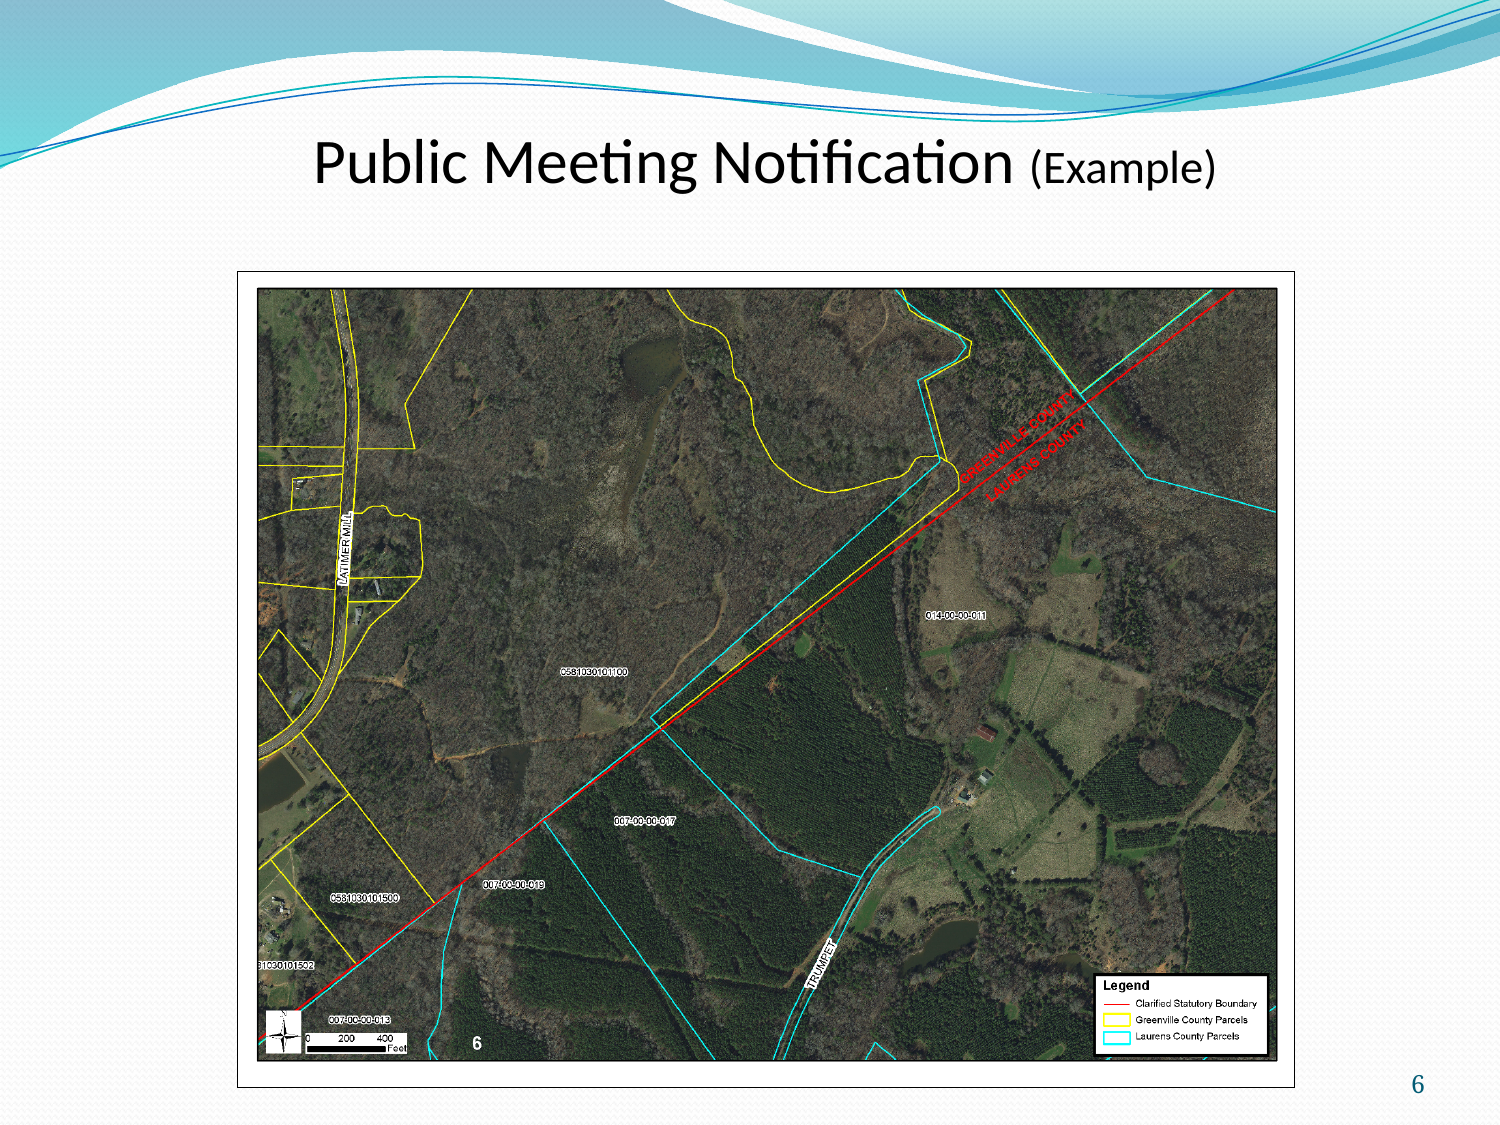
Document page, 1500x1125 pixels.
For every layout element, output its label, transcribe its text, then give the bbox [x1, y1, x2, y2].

slide_number 6 [1299, 1042, 1425, 1103]
title Public Meeting Notification (Example) [118, 112, 1413, 197]
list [237, 270, 1295, 1088]
